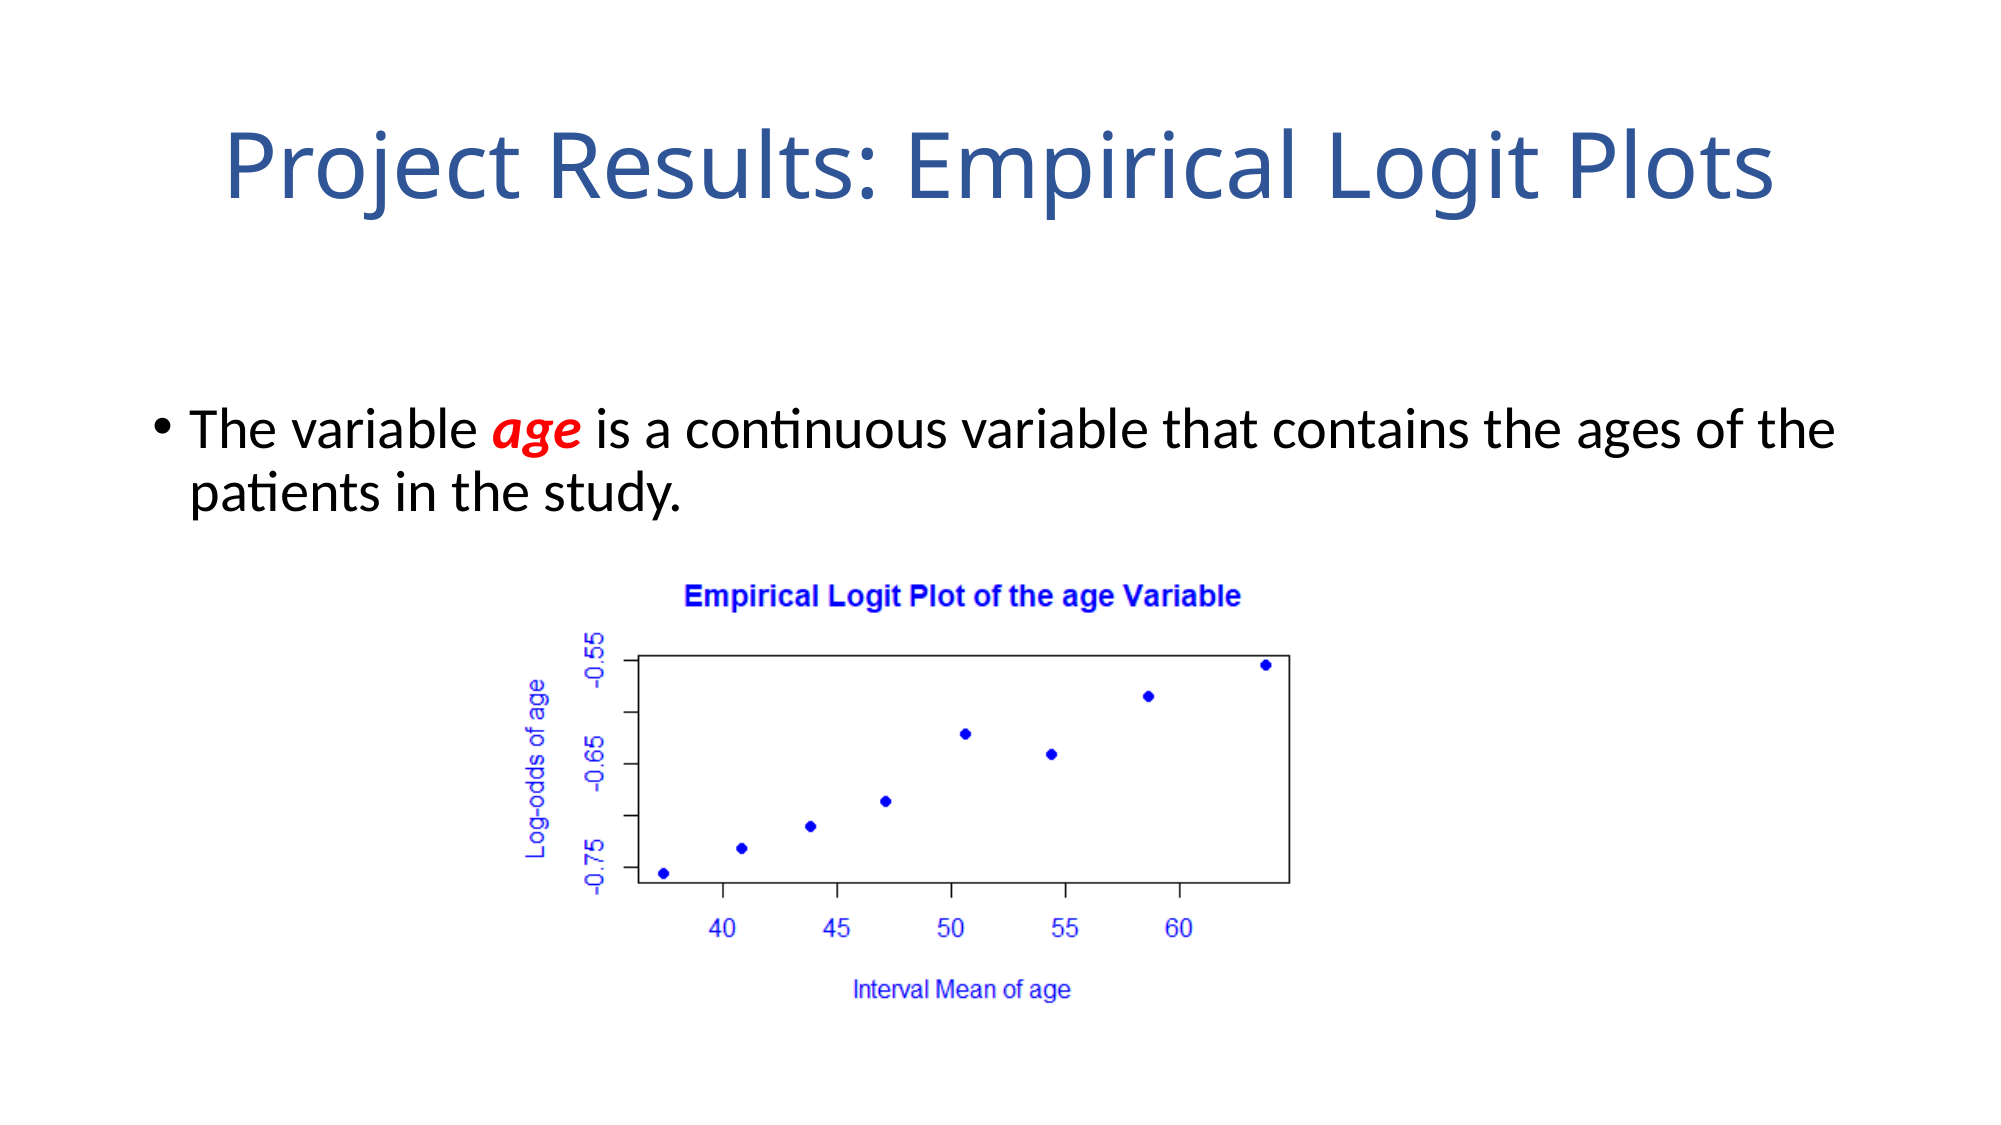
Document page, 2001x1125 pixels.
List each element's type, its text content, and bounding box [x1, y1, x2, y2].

picture [516, 533, 1353, 1036]
list The variable age is a continuous variable that contains the ages of the patients in the study. [137, 299, 1863, 1014]
title Project Results: Empirical Logit Plots [137, 59, 1863, 278]
